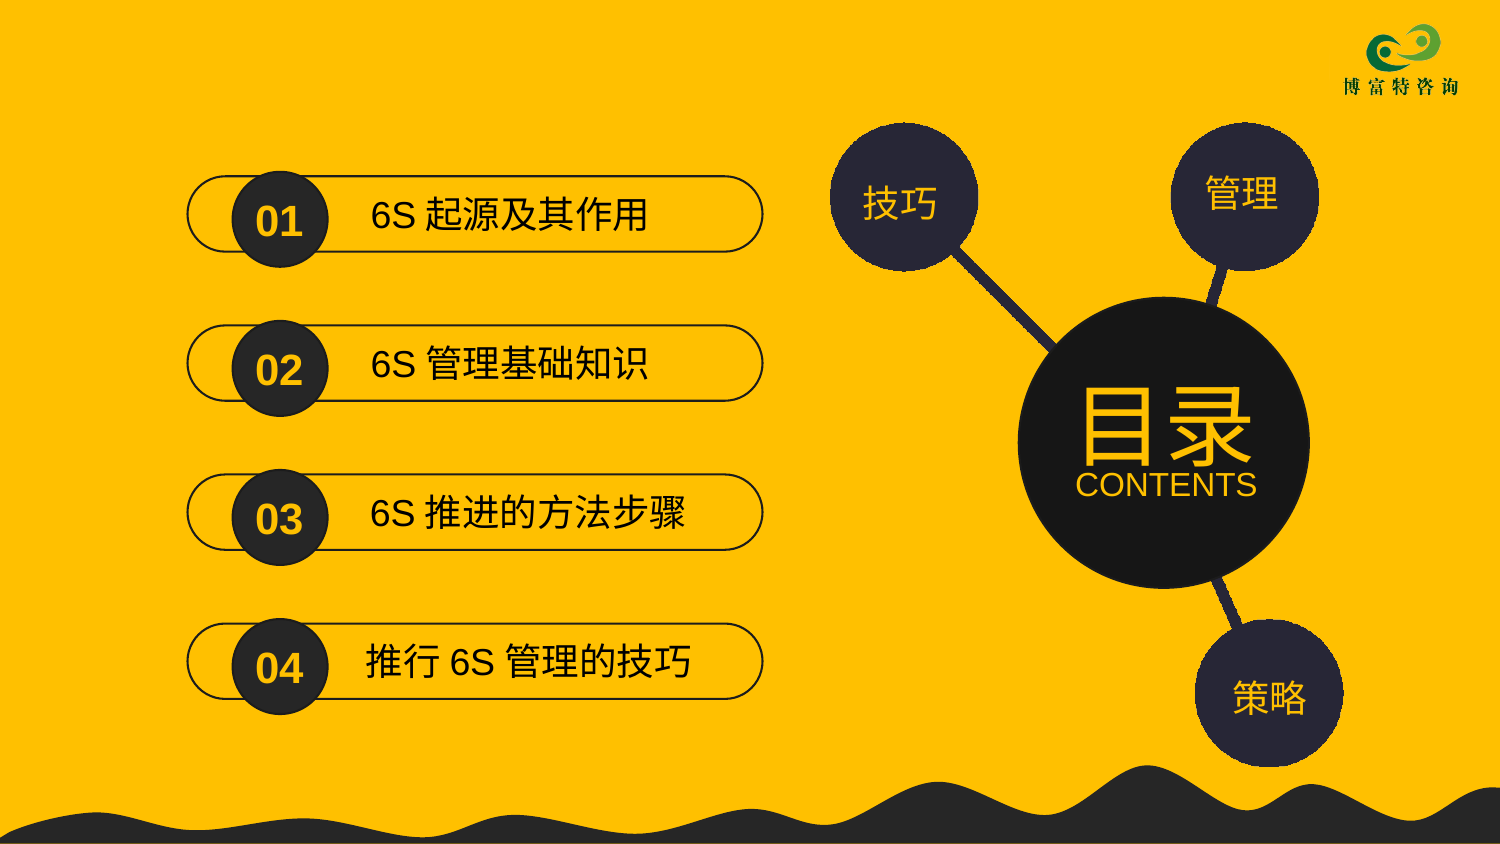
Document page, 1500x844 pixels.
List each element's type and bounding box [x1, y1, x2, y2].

text_box [187, 171, 763, 267]
text_box [187, 619, 763, 715]
text_box [0, 767, 1500, 844]
text_box [187, 320, 763, 416]
text_box [187, 469, 763, 565]
picture [1329, 23, 1477, 98]
text_box [827, 122, 1363, 767]
